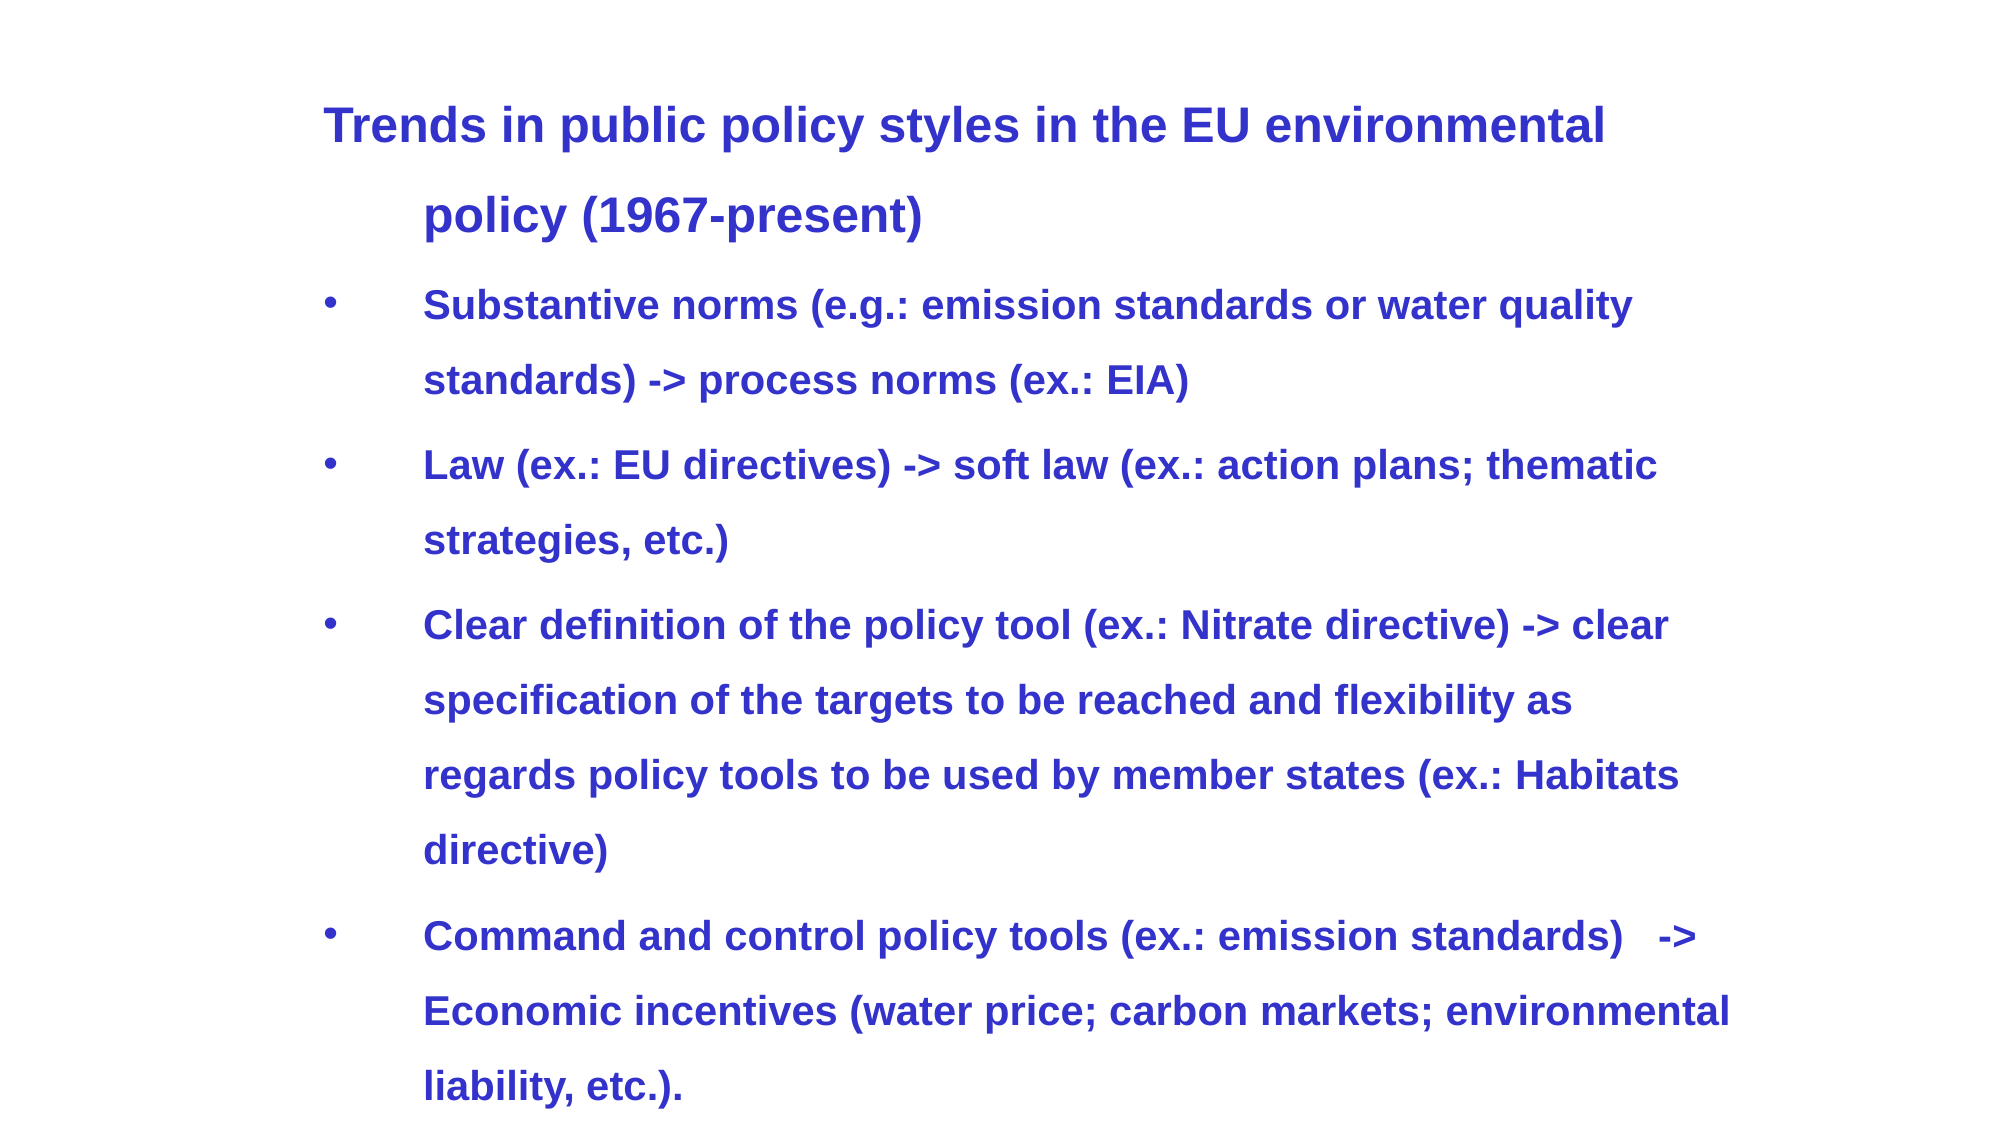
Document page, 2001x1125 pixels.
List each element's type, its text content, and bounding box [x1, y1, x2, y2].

text_box Trends in public policy styles in the EU environmental policy (1967-present) Substantive norms (e.g.: emission standards or water quality standards) -> process norms (ex.: EIA) Law (ex.: EU directives) -> soft law (ex.: action plans; thematic strategies, etc.) Clear definition of the policy tool (ex.: Nitrate directive) -> clear specification of the targets to be reached and flexibility as regards policy tools to be used by member states (ex.: Habitats directive) Command and control policy tools (ex.: emission standards) -> Economic incentives (water price; carbon markets; environmental liability, etc.). [308, 54, 1750, 1028]
